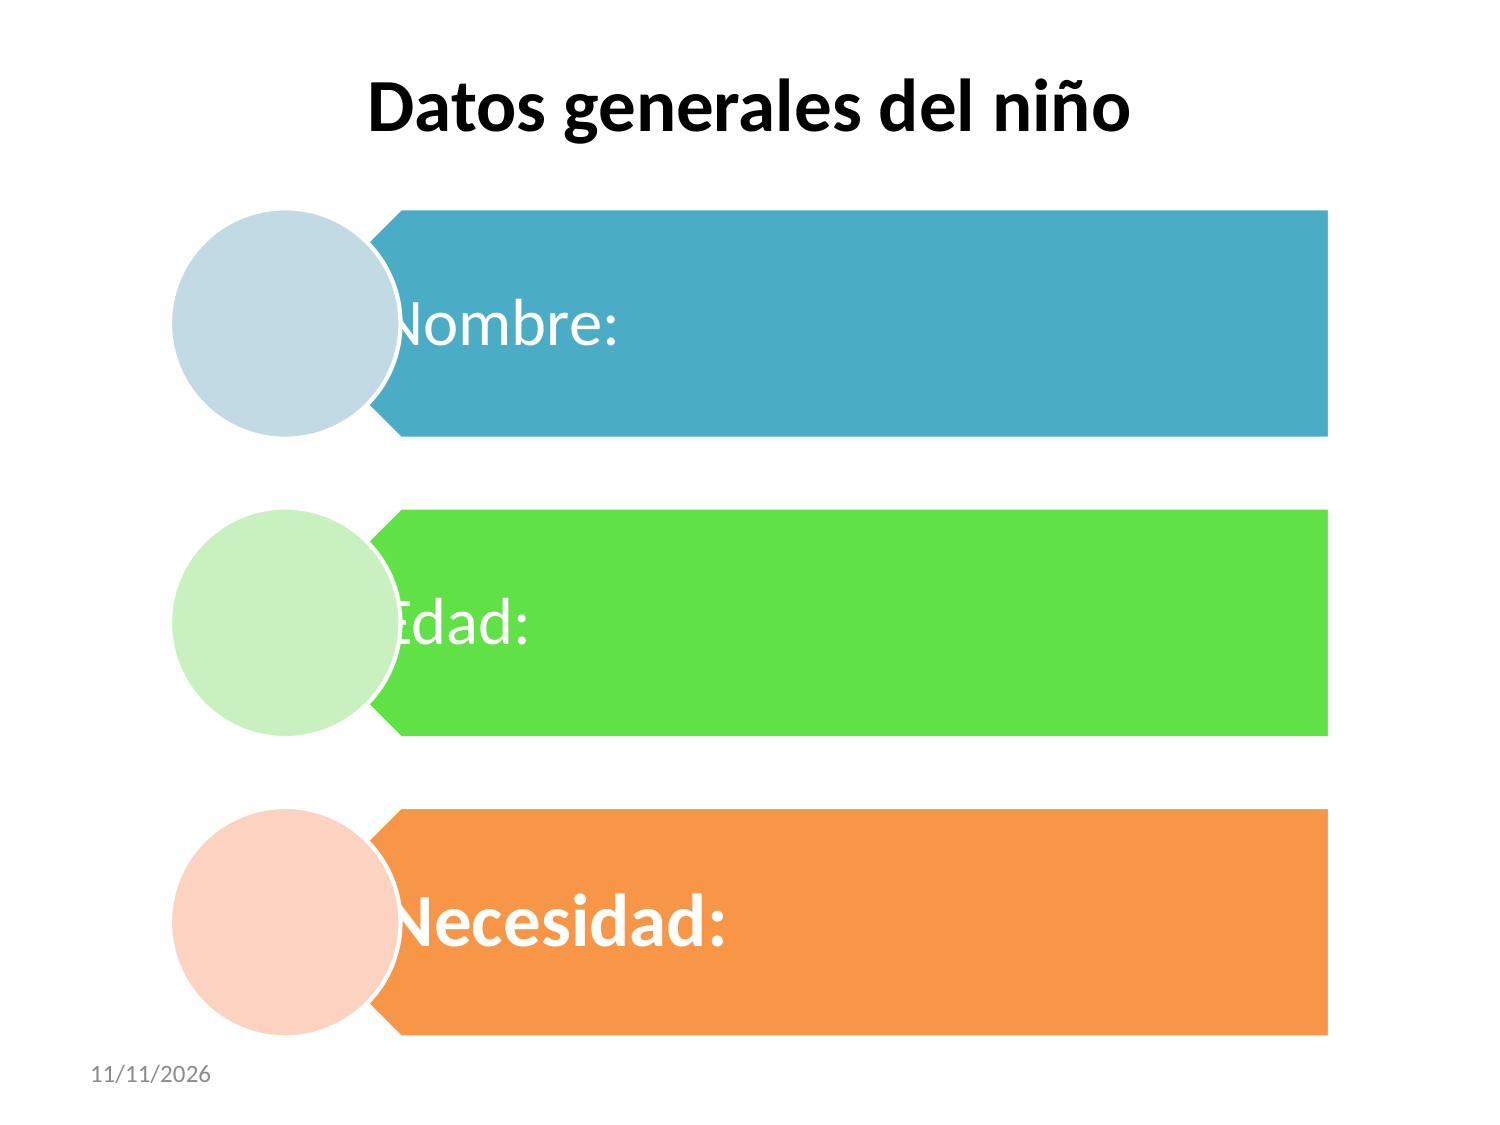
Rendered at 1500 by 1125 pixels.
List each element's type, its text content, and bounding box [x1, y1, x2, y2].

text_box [0, 207, 1500, 1038]
title Datos generales del niño [75, 7, 1425, 195]
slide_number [75, 1047, 425, 1103]
